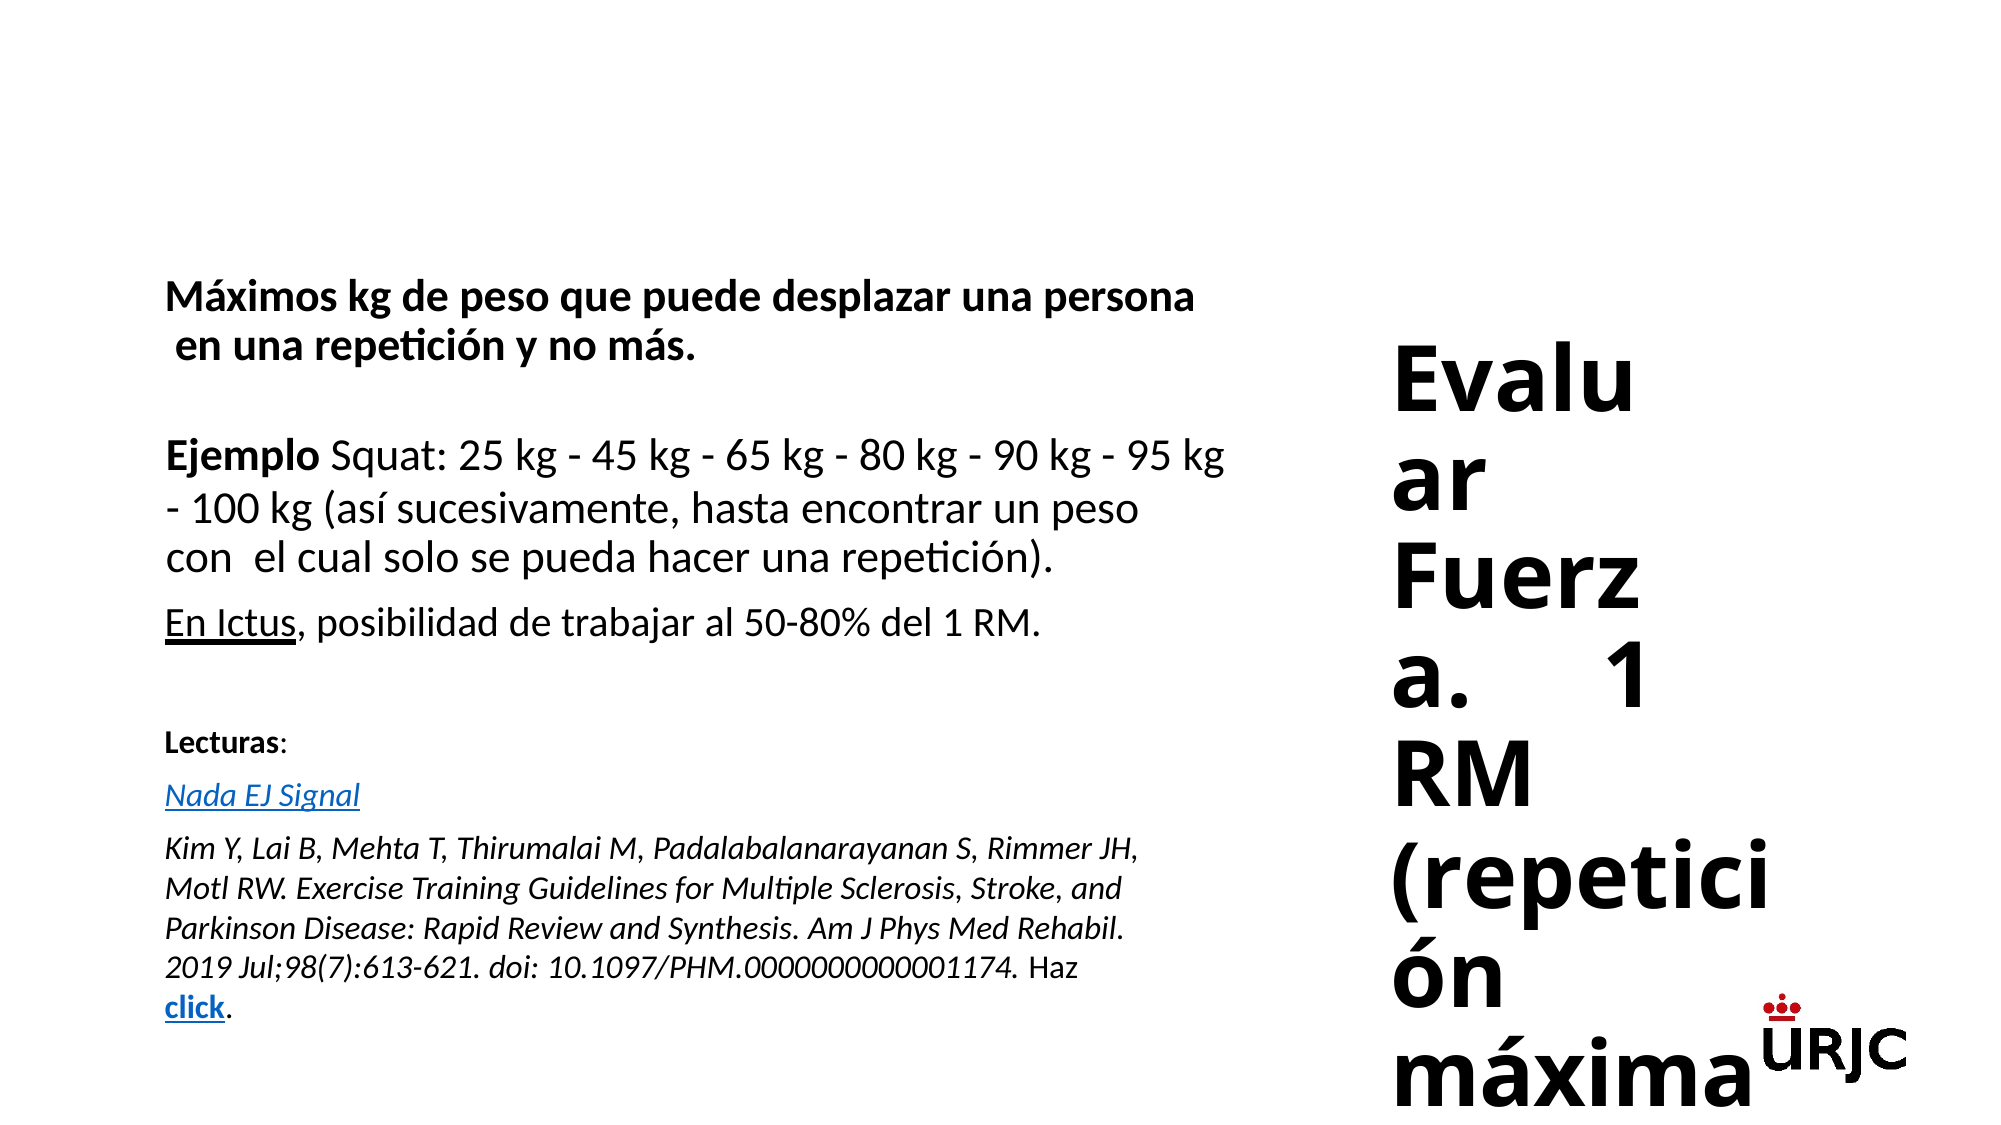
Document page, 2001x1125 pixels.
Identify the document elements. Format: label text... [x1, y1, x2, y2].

text_box Evaluar Fuerza. 1 RM (repetición máxima) [1331, 105, 1894, 1125]
text_box Máximos kg de peso que puede desplazar una persona en una repetición y no más. [162, 262, 1206, 370]
picture [1757, 987, 1912, 1089]
text_box Ejemplo Squat: 25 kg - 45 kg - 65 kg - 80 kg - 90 kg - 95 kg - 100 kg (así sucesivamente, hasta encontrar un peso con el cual solo se pueda hacer una repetición). En Ictus, posibilidad de trabajar al 50-80% del 1 RM. Lecturas: Nada EJ Signal Kim Y, Lai B, Mehta T, Thirumalai M, Padalabalanarayanan S, Rimmer JH, Motl RW. Exercise Training Guidelines for Multiple Sclerosis, Stroke, and Parkinson Disease: Rapid Review and Synthesis. Am J Phys Med Rehabil. 2019 Jul;98(7):613-621. doi: 10.1097/PHM.0000000000001174. Haz click. [162, 425, 1238, 1026]
